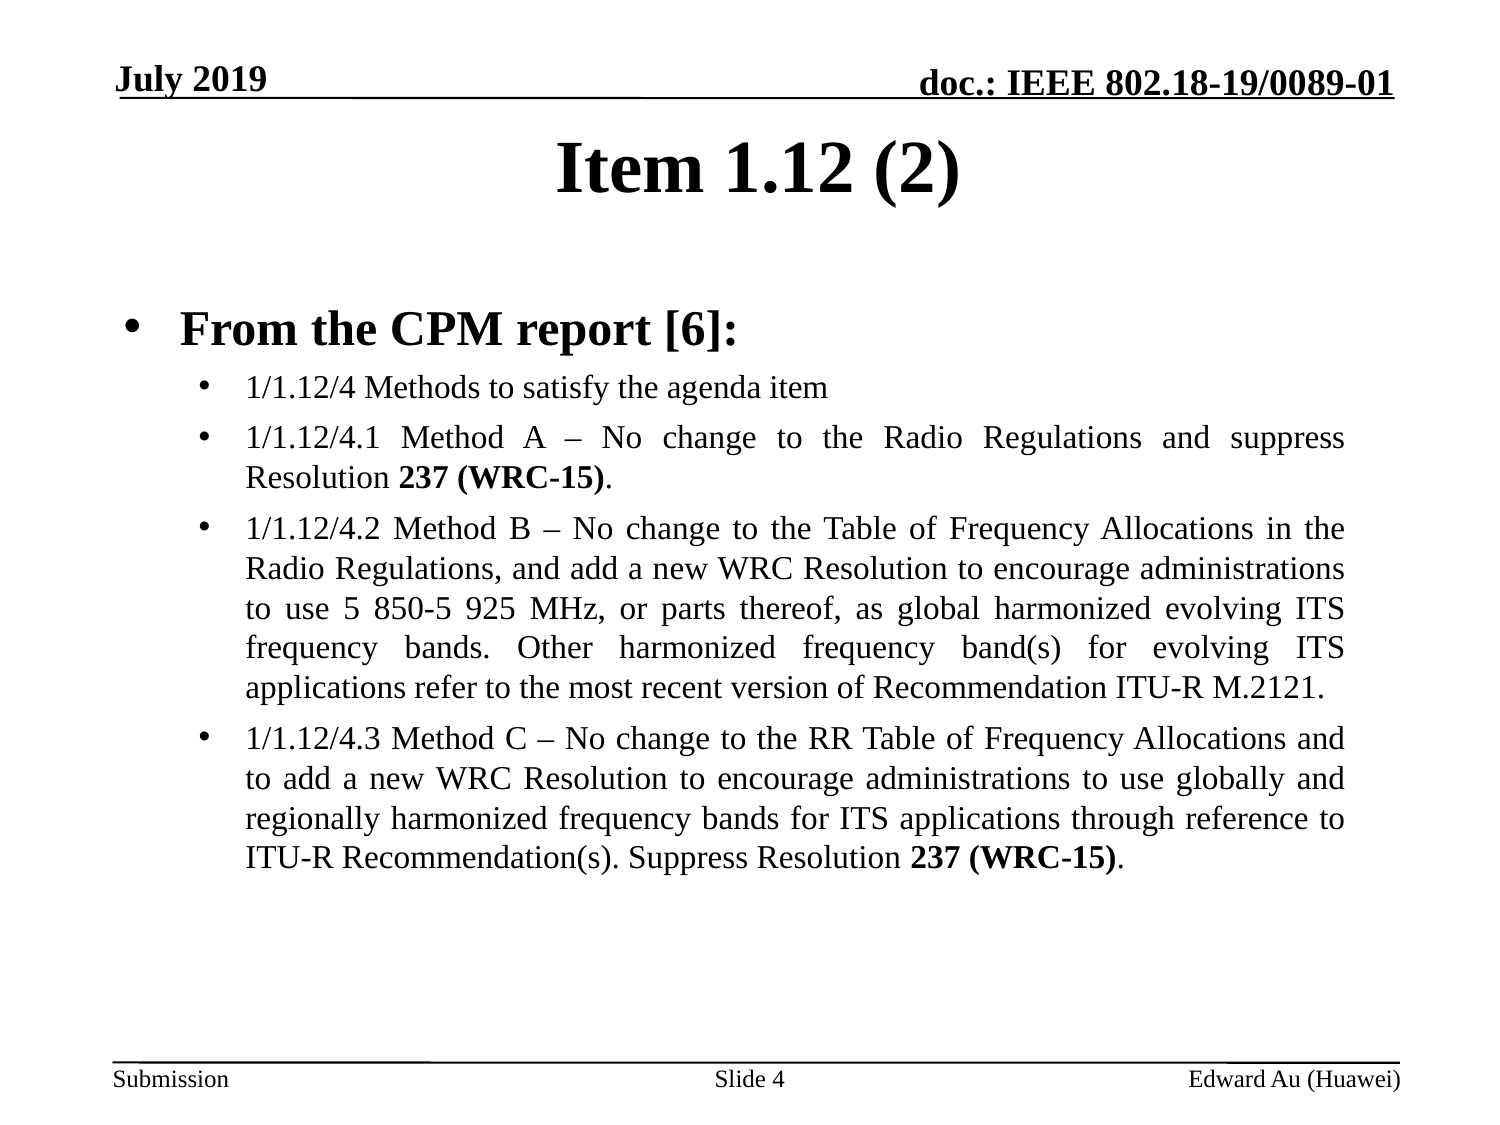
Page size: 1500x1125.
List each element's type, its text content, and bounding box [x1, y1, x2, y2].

slide_number Slide 4 [699, 1061, 800, 1123]
title Item 1.12 (2) [120, 99, 1396, 226]
list From the CPM report [6]: 1/1.12/4 Methods to satisfy the agenda item 1/1.12/4.1 Method A – No change to the Radio Regulations and suppress Resolution 237 (WRC-15). 1/1.12/4.2 Method B – No change to the Table of Frequency Allocations in the Radio Regulations, and add a new WRC Resolution to encourage administrations to use 5 850-5 925 MHz, or parts thereof, as global harmonized evolving ITS frequency bands. Other harmonized frequency band(s) for evolving ITS applications refer to the most recent version of Recommendation ITU-R M.2121. 1/1.12/4.3 Method C – No change to the RR Table of Frequency Allocations and to add a new WRC Resolution to encourage administrations to use globally and regionally harmonized frequency bands for ITS applications through reference to ITU-R Recommendation(s). Suppress Resolution 237 (WRC-15). [108, 287, 1363, 951]
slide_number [114, 54, 493, 100]
footer Edward Au (Huawei) [902, 1061, 1402, 1093]
